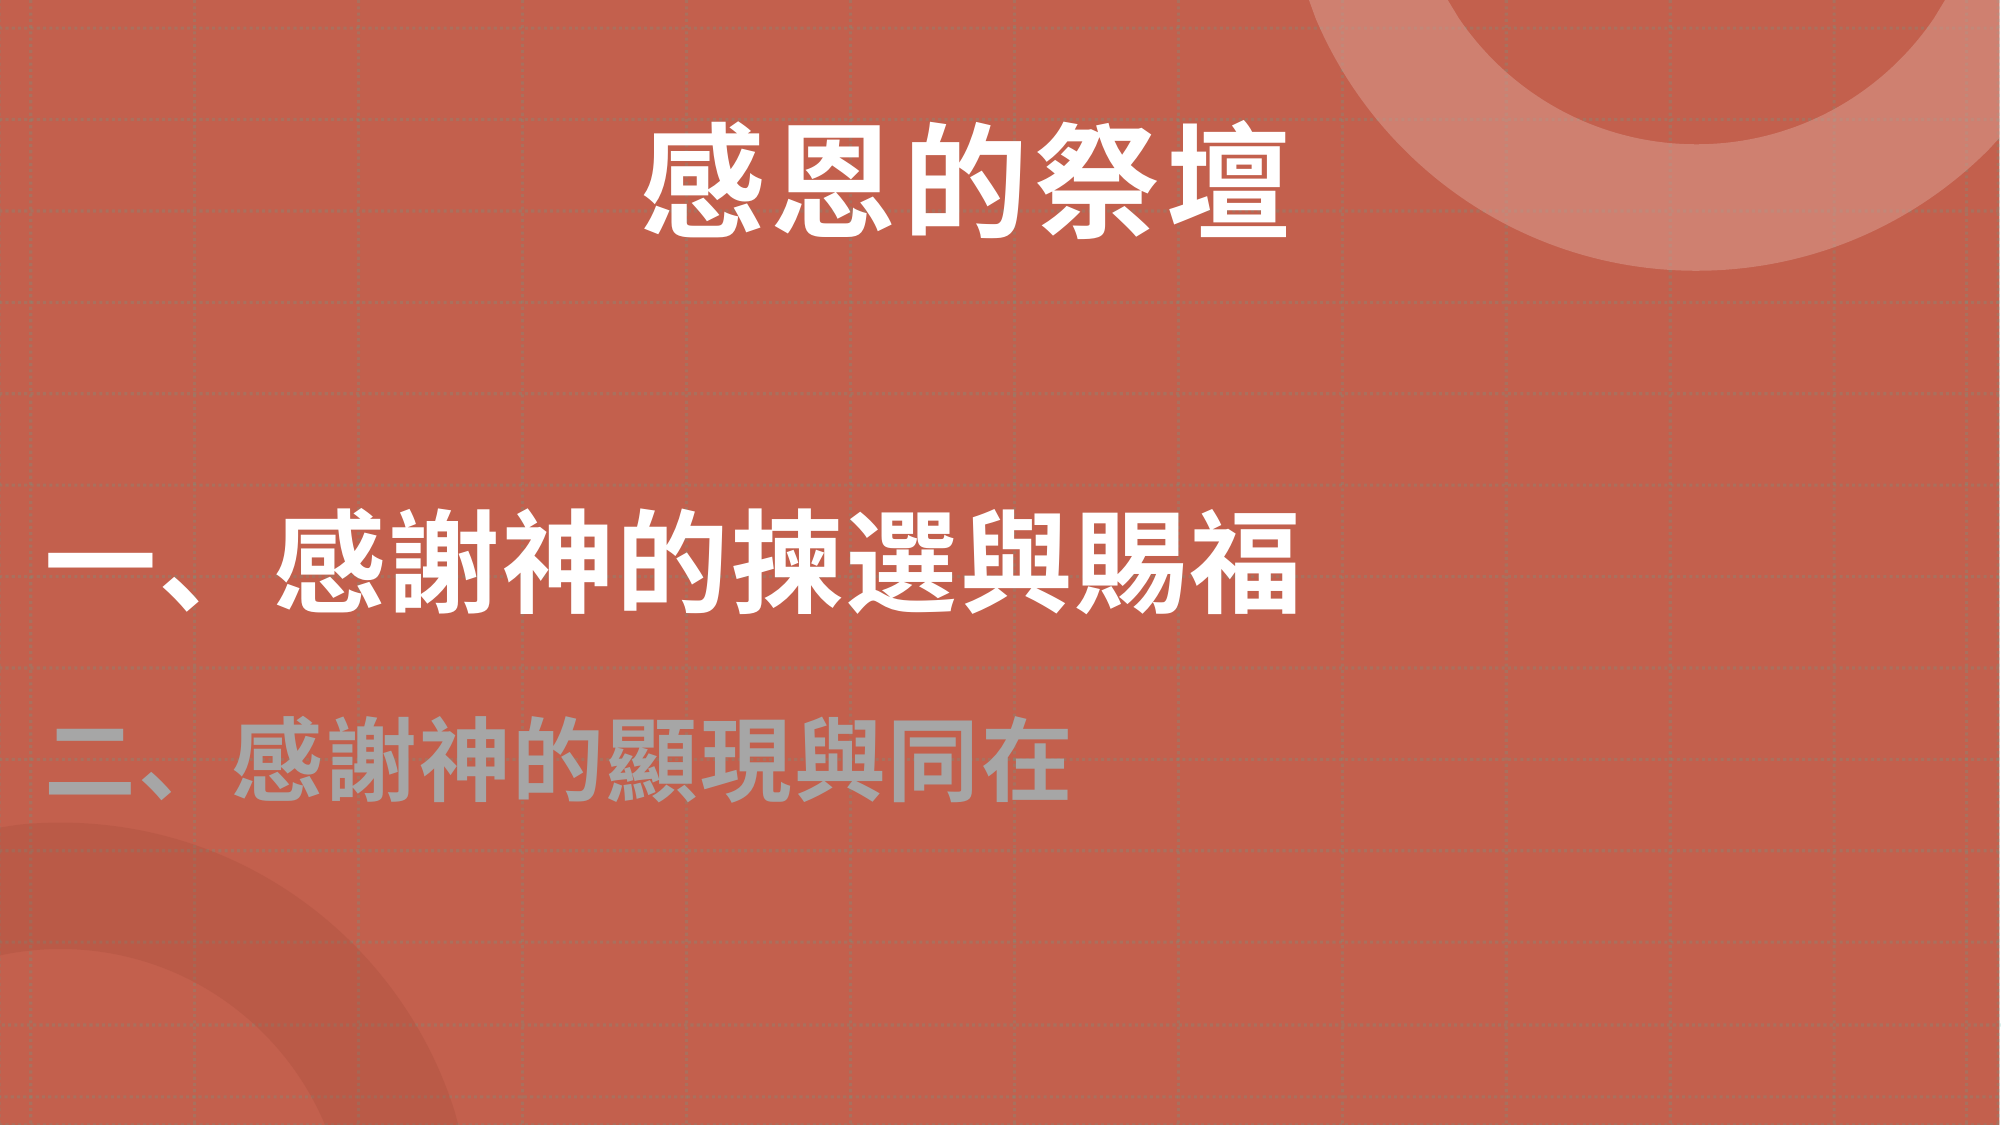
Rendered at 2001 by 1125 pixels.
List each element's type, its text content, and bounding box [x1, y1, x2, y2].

title 感恩的祭壇 [0, 0, 1956, 354]
list 一、感謝神的揀選與賜福 二、感謝神的顯現與同在 [26, 406, 1974, 1100]
